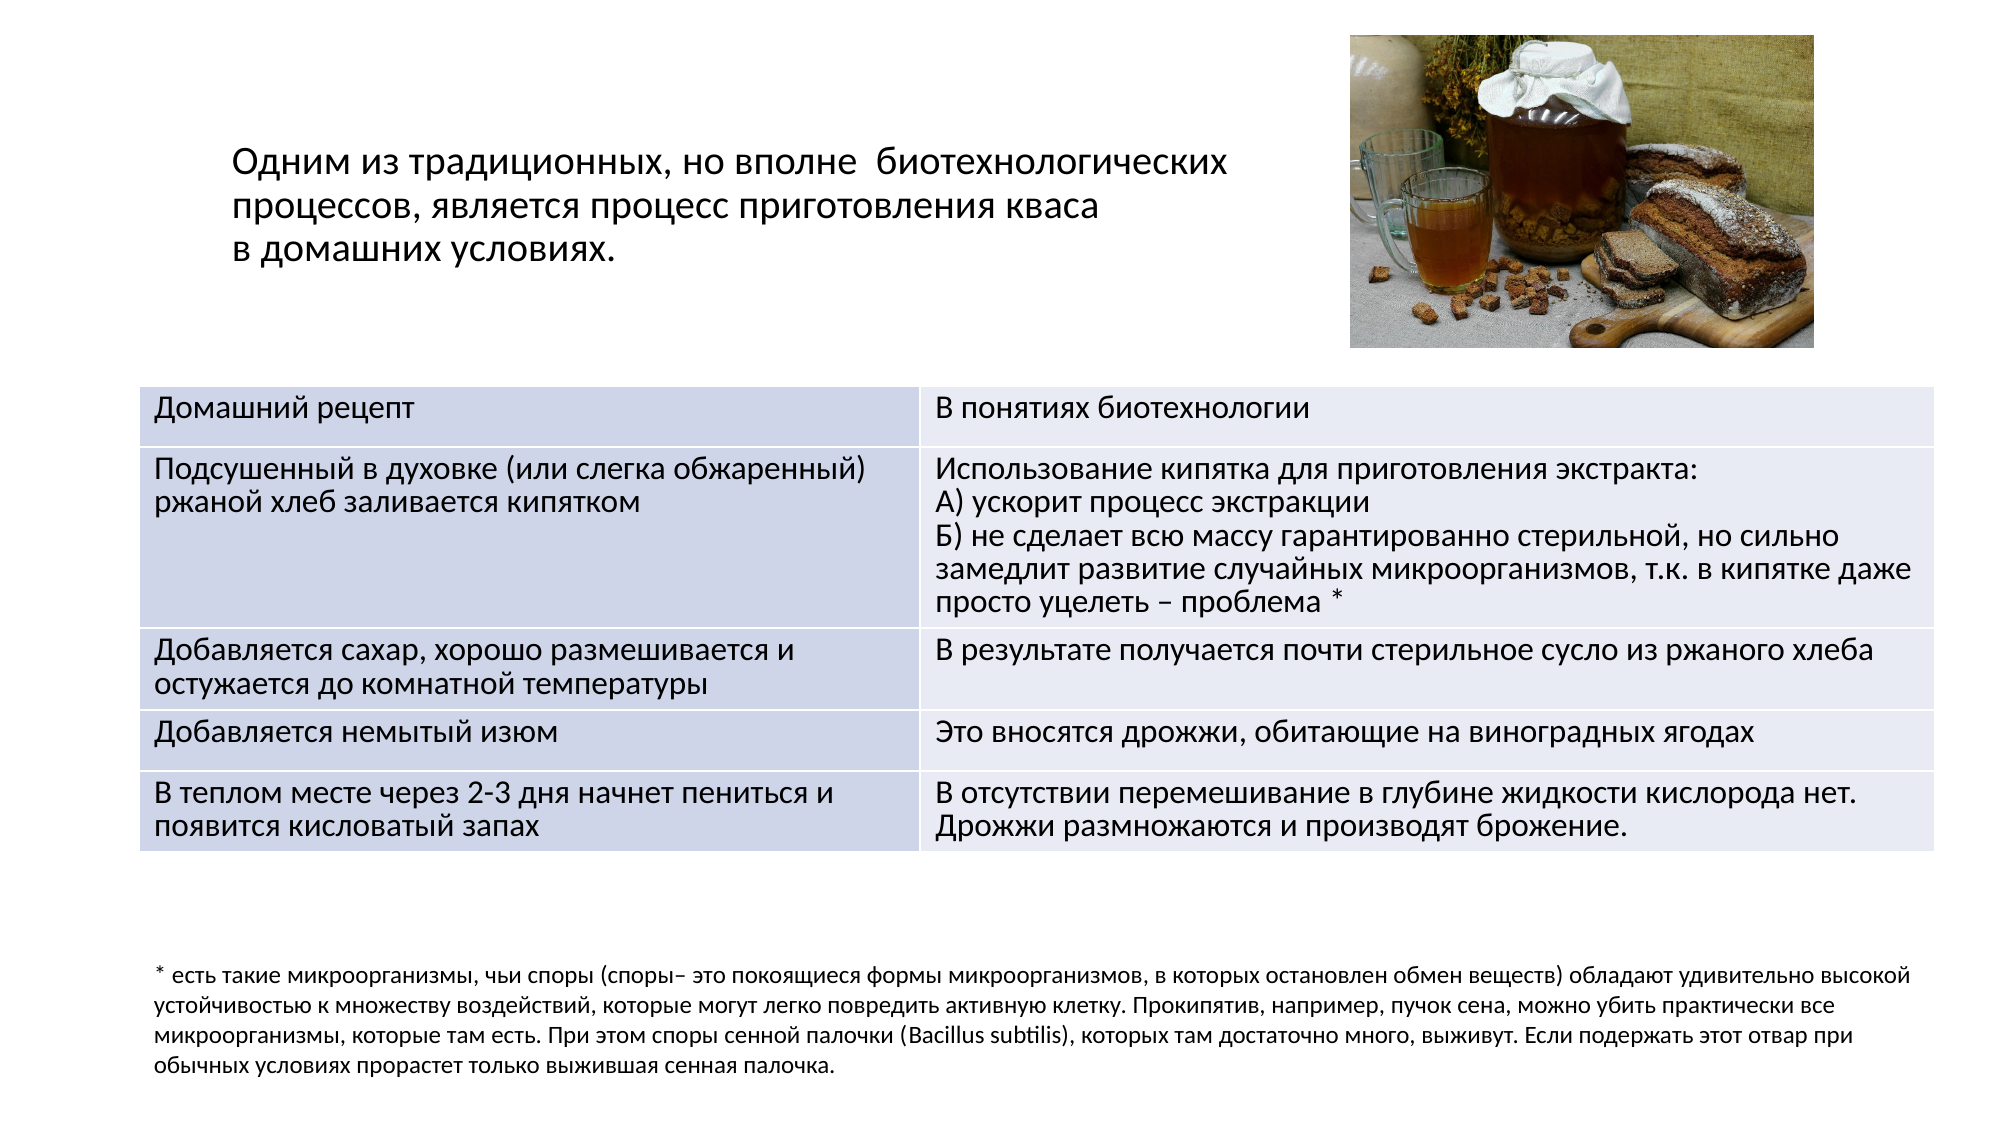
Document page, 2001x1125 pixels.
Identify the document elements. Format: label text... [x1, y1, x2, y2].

table_cell Добавляется немытый изюм [140, 711, 919, 770]
table_cell В теплом месте через 2-3 дня начнет пениться и появится кисловатый запах [140, 772, 919, 851]
table_cell Подсушенный в духовке (или слегка обжаренный) ржаной хлеб заливается кипятком [140, 448, 919, 627]
text_box * есть такие микроорганизмы, чьи споры (споры– это покоящиеся формы микроорганизмов, в которых остановлен обмен веществ) обладают удивительно высокой устойчивостью к множеству воздействий, которые могут легко повредить активную клетку. Прокипятив, например, пучок сена, можно убить практически все микроорганизмы, которые там есть. При этом споры сенной палочки (Bacillus subtilis), которых там достаточно много, выживут. Если подержать этот отвар при обычных условиях прорастет только выжившая сенная палочка. [139, 951, 1935, 1086]
picture [1349, 35, 1815, 348]
table_cell Использование кипятка для приготовления экстракта: А) ускорит процесс экстракции Б) не сделает всю массу гарантированно стерильной, но сильно замедлит развитие случайных микроорганизмов, т.к. в кипятке даже просто уцелеть – проблема * [921, 448, 1934, 627]
table_cell Это вносятся дрожжи, обитающие на виноградных ягодах [921, 711, 1934, 770]
text_box Одним из традиционных, но вполне биотехнологических процессов, является процесс приготовления кваса в домашних условиях. [217, 132, 1263, 292]
table_header В понятиях биотехнологии [921, 387, 1934, 446]
table_cell В результате получается почти стерильное сусло из ржаного хлеба [921, 629, 1934, 709]
table_cell В отсутствии перемешивание в глубине жидкости кислорода нет. Дрожжи размножаются и производят брожение. [921, 772, 1934, 851]
table_cell Добавляется сахар, хорошо размешивается и остужается до комнатной температуры [140, 629, 919, 709]
table_header Домашний рецепт [140, 387, 919, 446]
